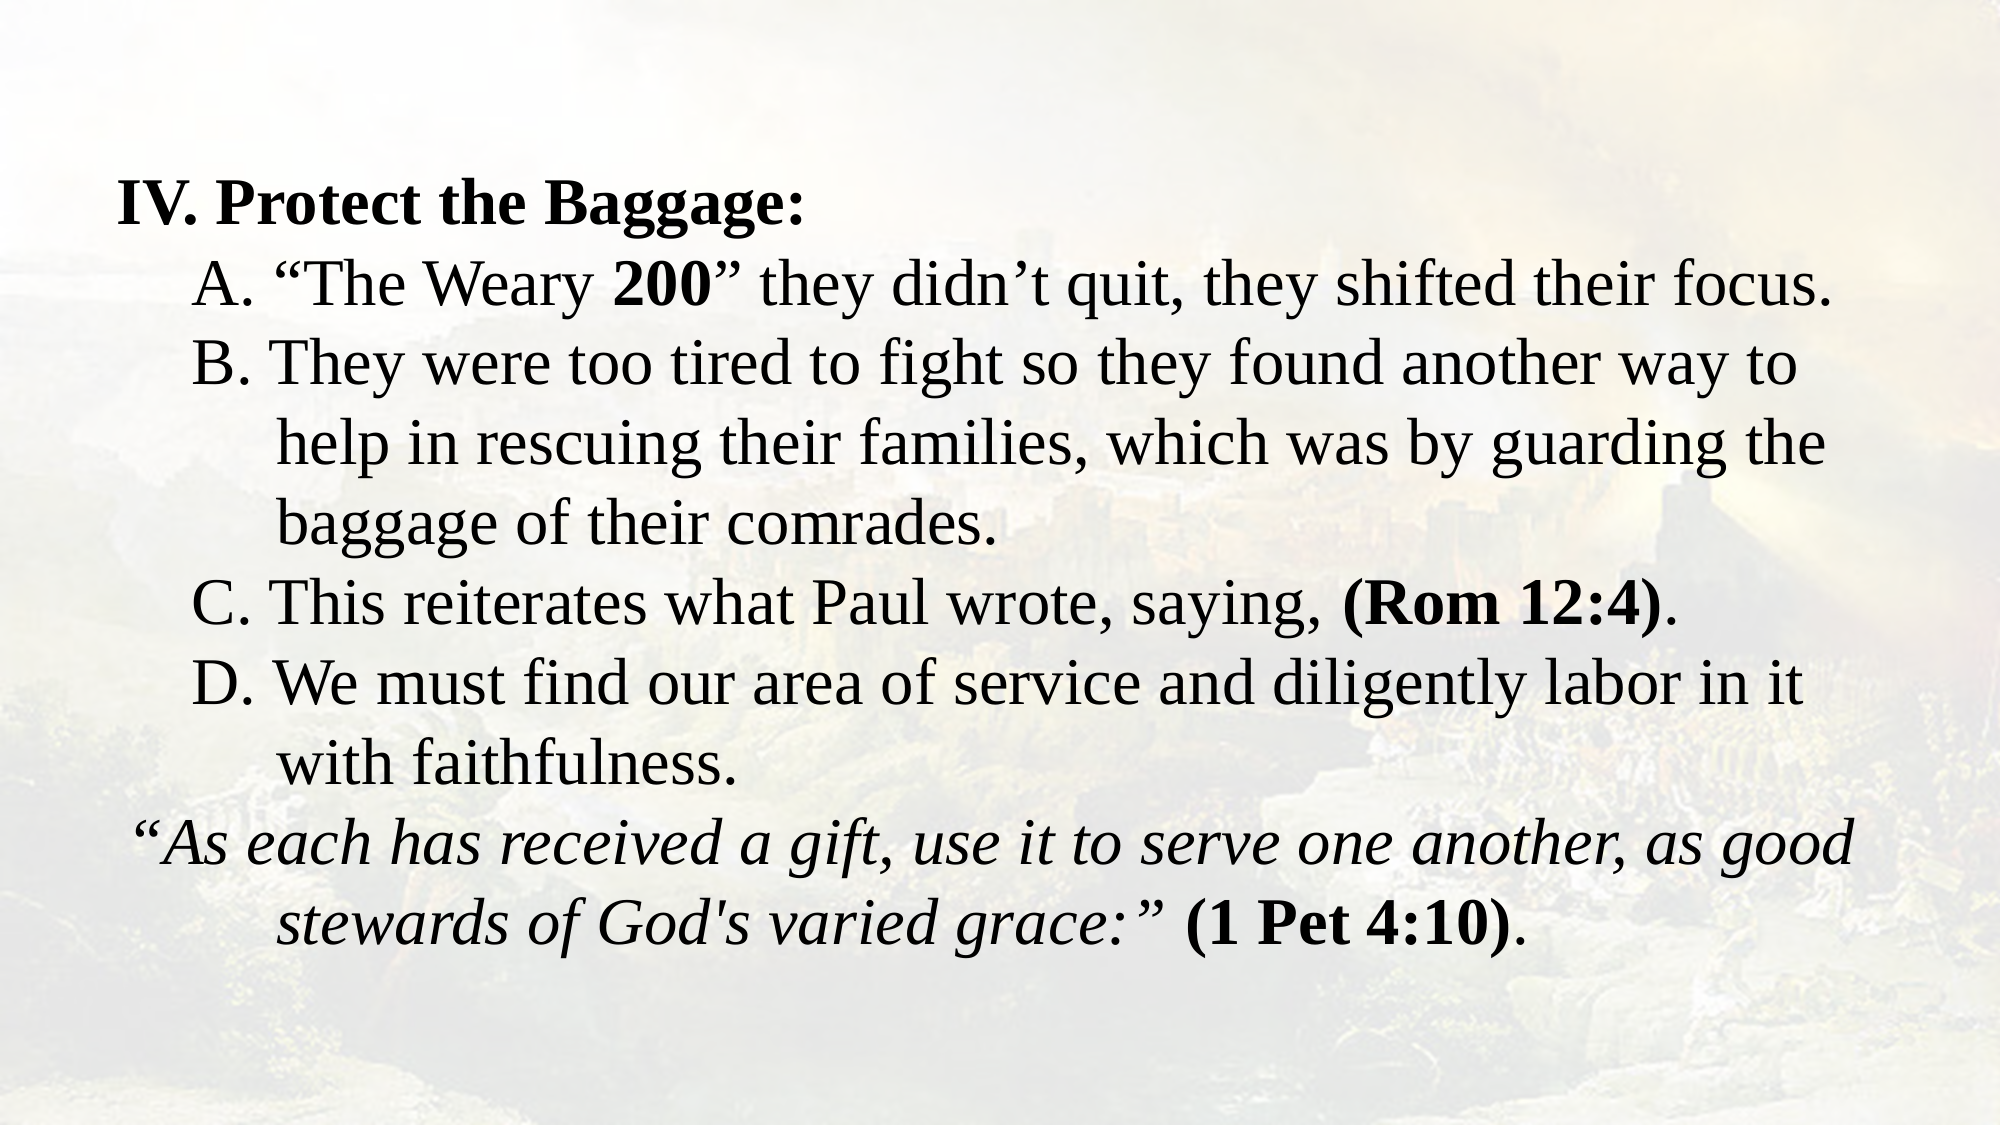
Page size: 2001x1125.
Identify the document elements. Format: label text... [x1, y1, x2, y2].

text_box IV. Protect the Baggage: A. “The Weary 200” they didn’t quit, they shifted their focus. B. They were too tired to fight so they found another way to help in rescuing their families, which was by guarding the baggage of their comrades. C. This reiterates what Paul wrote, saying, (Rom 12:4). D. We must find our area of service and diligently labor in it with faithfulness. “As each has received a gift, use it to serve one another, as good stewards of God's varied grace:” (1 Pet 4:10). [101, 150, 1898, 966]
